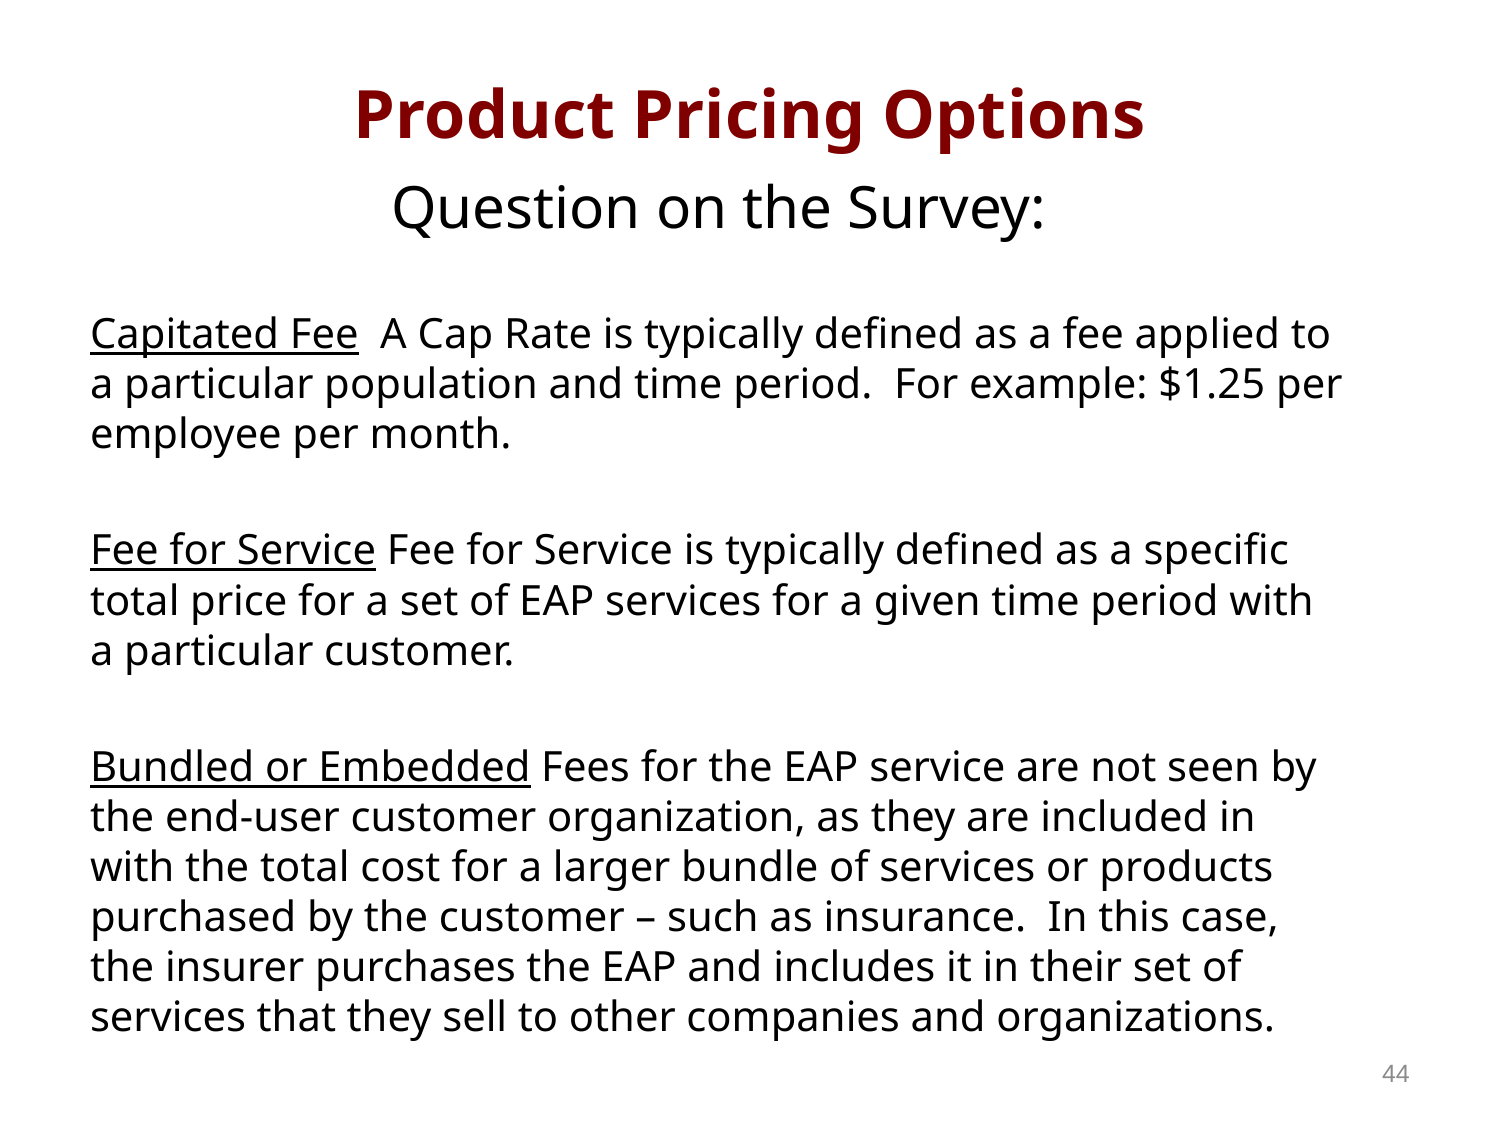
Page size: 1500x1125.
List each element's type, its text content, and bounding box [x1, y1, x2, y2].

list Question on the Survey: Capitated Fee A Cap Rate is typically defined as a fee applied to a particular population and time period. For example: $1.25 per employee per month. Fee for Service Fee for Service is typically defined as a specific total price for a set of EAP services for a given time period with a particular customer. Bundled or Embedded Fees for the EAP service are not seen by the end-user customer organization, as they are included in with the total cost for a larger bundle of services or products purchased by the customer – such as insurance. In this case, the insurer purchases the EAP and includes it in their set of services that they sell to other companies and organizations. [75, 162, 1363, 813]
title Product Pricing Options [75, 17, 1425, 206]
slide_number 44 [1074, 1042, 1425, 1103]
